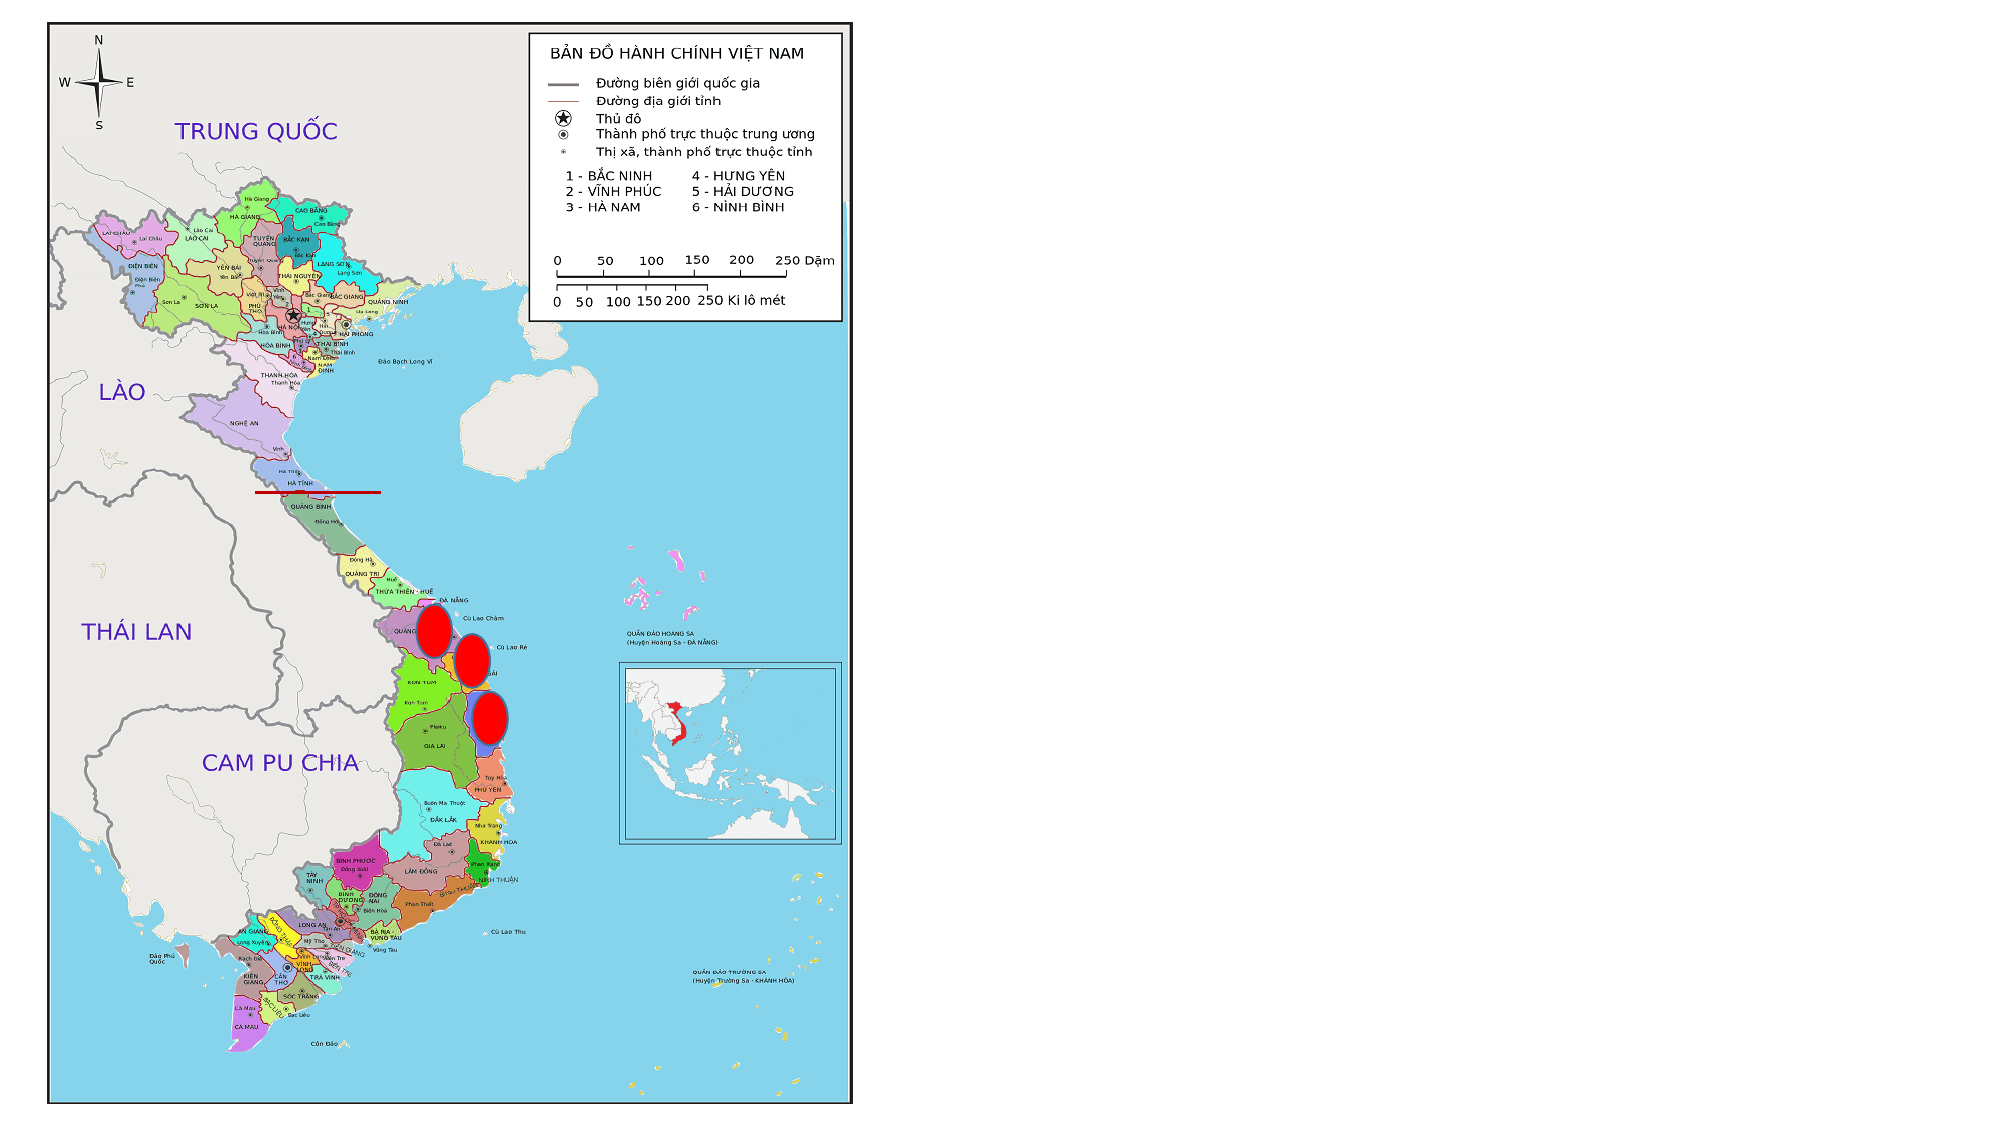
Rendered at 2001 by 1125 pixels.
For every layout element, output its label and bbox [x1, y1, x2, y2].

picture [47, 22, 853, 1104]
